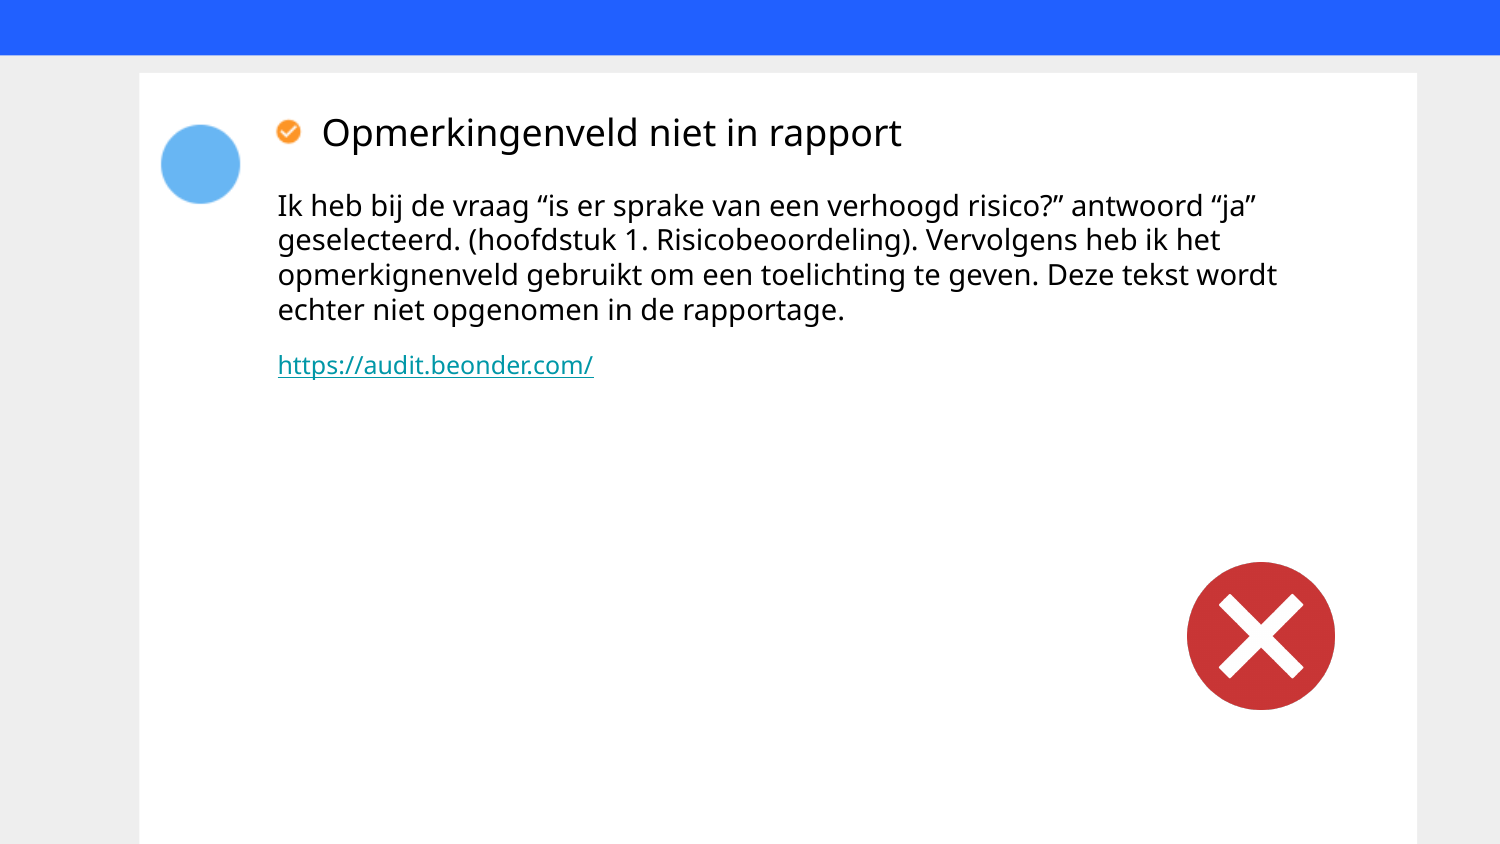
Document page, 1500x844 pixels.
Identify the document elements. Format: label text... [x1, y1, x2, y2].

text_box https://audit.beonder.com/ [262, 334, 936, 385]
picture [270, 114, 307, 149]
text_box [0, 0, 1500, 56]
text_box Opmerkingenveld niet in rapport [306, 94, 964, 170]
text_box Ik heb bij de vraag “is er sprake van een verhoogd risico?” antwoord “ja” geselecteerd. (hoofdstuk 1. Risicobeoordeling). Vervolgens heb ik het opmerkignenveld gebruikt om een toelichting te geven. Deze tekst wordt echter niet opgenomen in de rapportage. [262, 171, 1385, 335]
text_box [139, 72, 1418, 844]
text_box [0, 56, 1500, 844]
picture [144, 114, 253, 212]
picture [1187, 562, 1335, 710]
